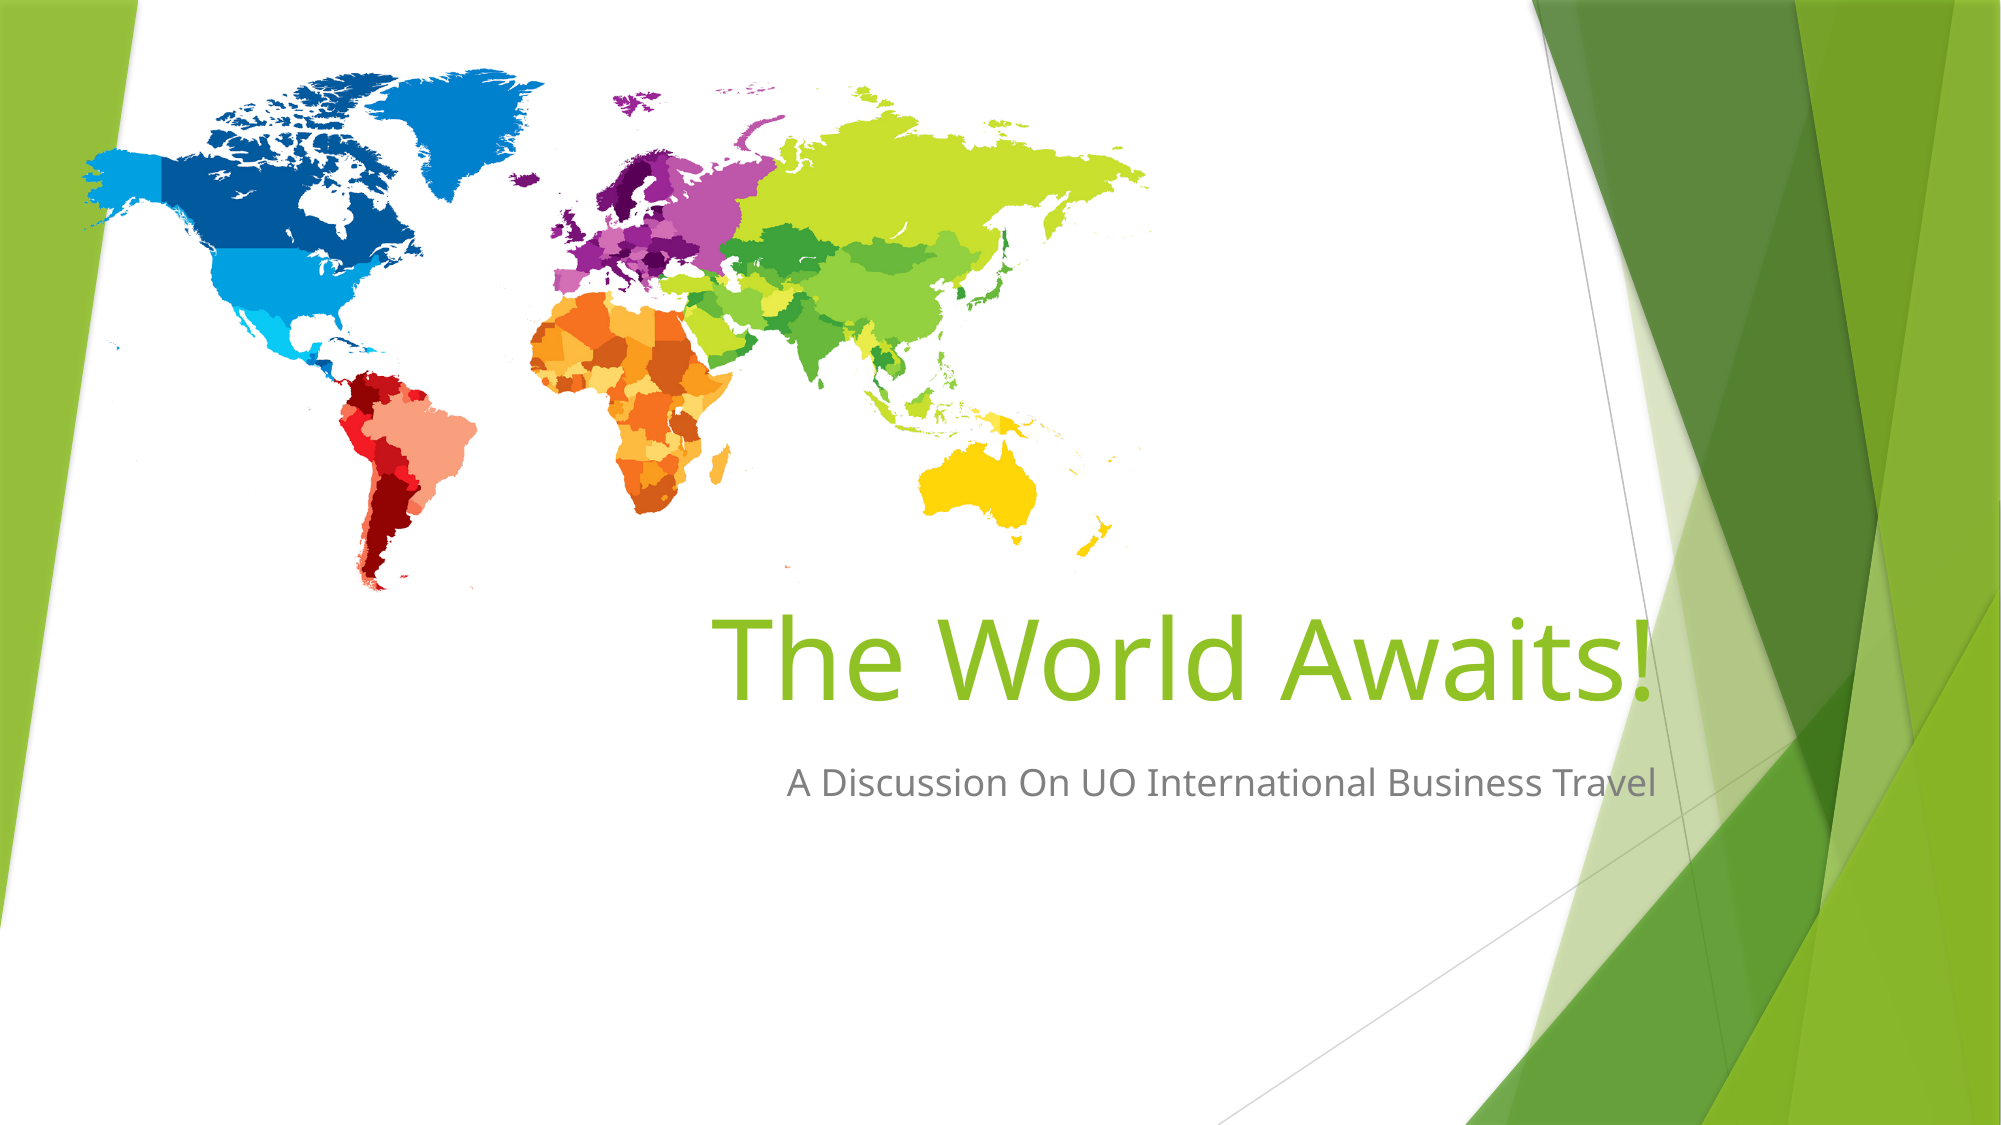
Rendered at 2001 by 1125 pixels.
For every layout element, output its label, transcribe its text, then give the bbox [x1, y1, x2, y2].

picture [79, 67, 1153, 594]
title The World Awaits! [247, 542, 1674, 731]
subtitle A Discussion On UO International Business Travel [247, 751, 1674, 919]
